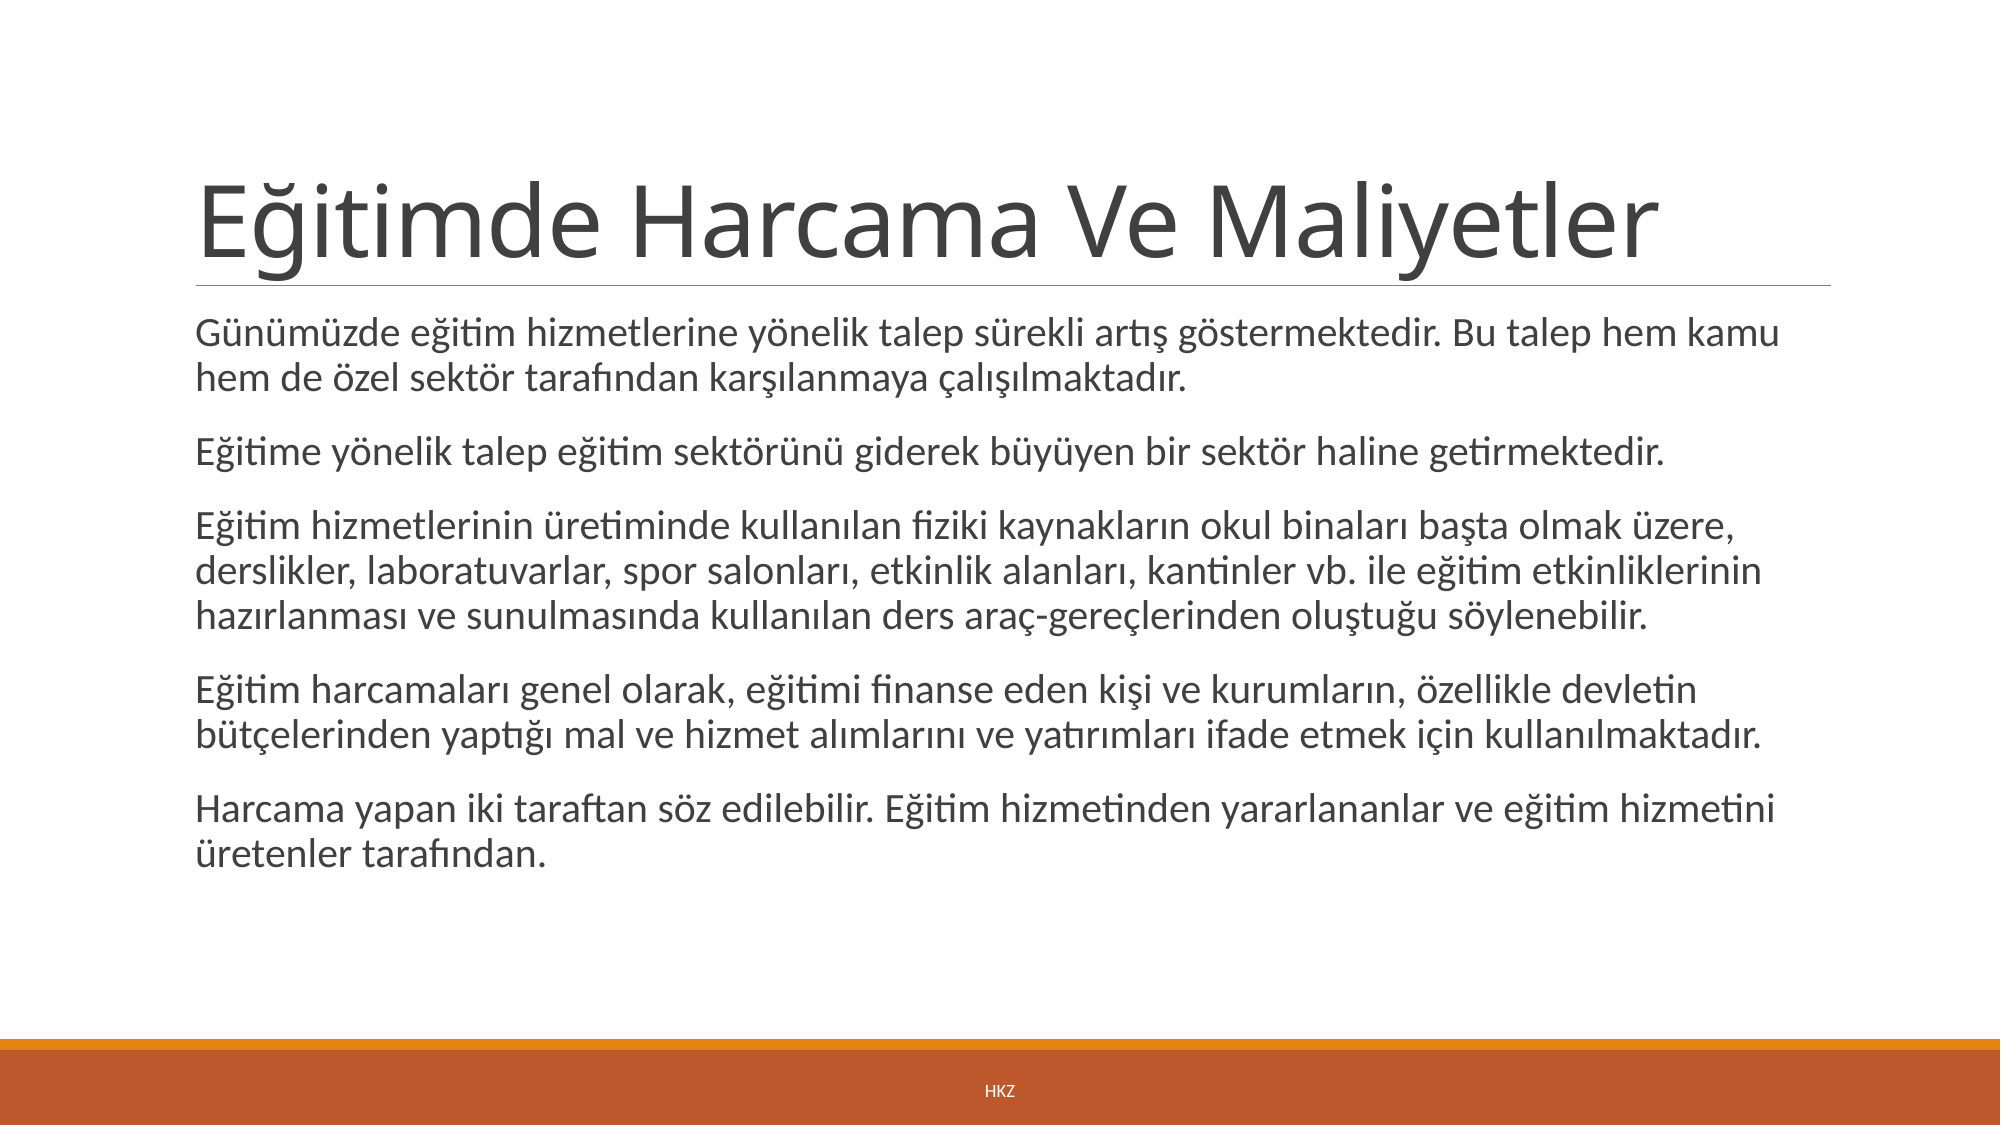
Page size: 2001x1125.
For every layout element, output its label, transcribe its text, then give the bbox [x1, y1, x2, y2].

list Günümüzde eğitim hizmetlerine yönelik talep sürekli artış göstermektedir. Bu talep hem kamu hem de özel sektör tarafından karşılanmaya çalışılmaktadır. Eğitime yönelik talep eğitim sektörünü giderek büyüyen bir sektör haline getirmektedir. Eğitim hizmetlerinin üretiminde kullanılan fiziki kaynakların okul binaları başta olmak üzere, derslikler, laboratuvarlar, spor salonları, etkinlik alanları, kantinler vb. ile eğitim etkinliklerinin hazırlanması ve sunulmasında kullanılan ders araç-gereçlerinden oluştuğu söylenebilir. Eğitim harcamaları genel olarak, eğitimi finanse eden kişi ve kurumların, özellikle devletin bütçelerinden yaptığı mal ve hizmet alımlarını ve yatırımları ifade etmek için kullanılmaktadır. Harcama yapan iki taraftan söz edilebilir. Eğitim hizmetinden yararlananlar ve eğitim hizmetini üretenler tarafından. [180, 302, 1830, 963]
footer HKZ [604, 1059, 1396, 1120]
title Eğitimde Harcama Ve Maliyetler [180, 47, 1830, 285]
